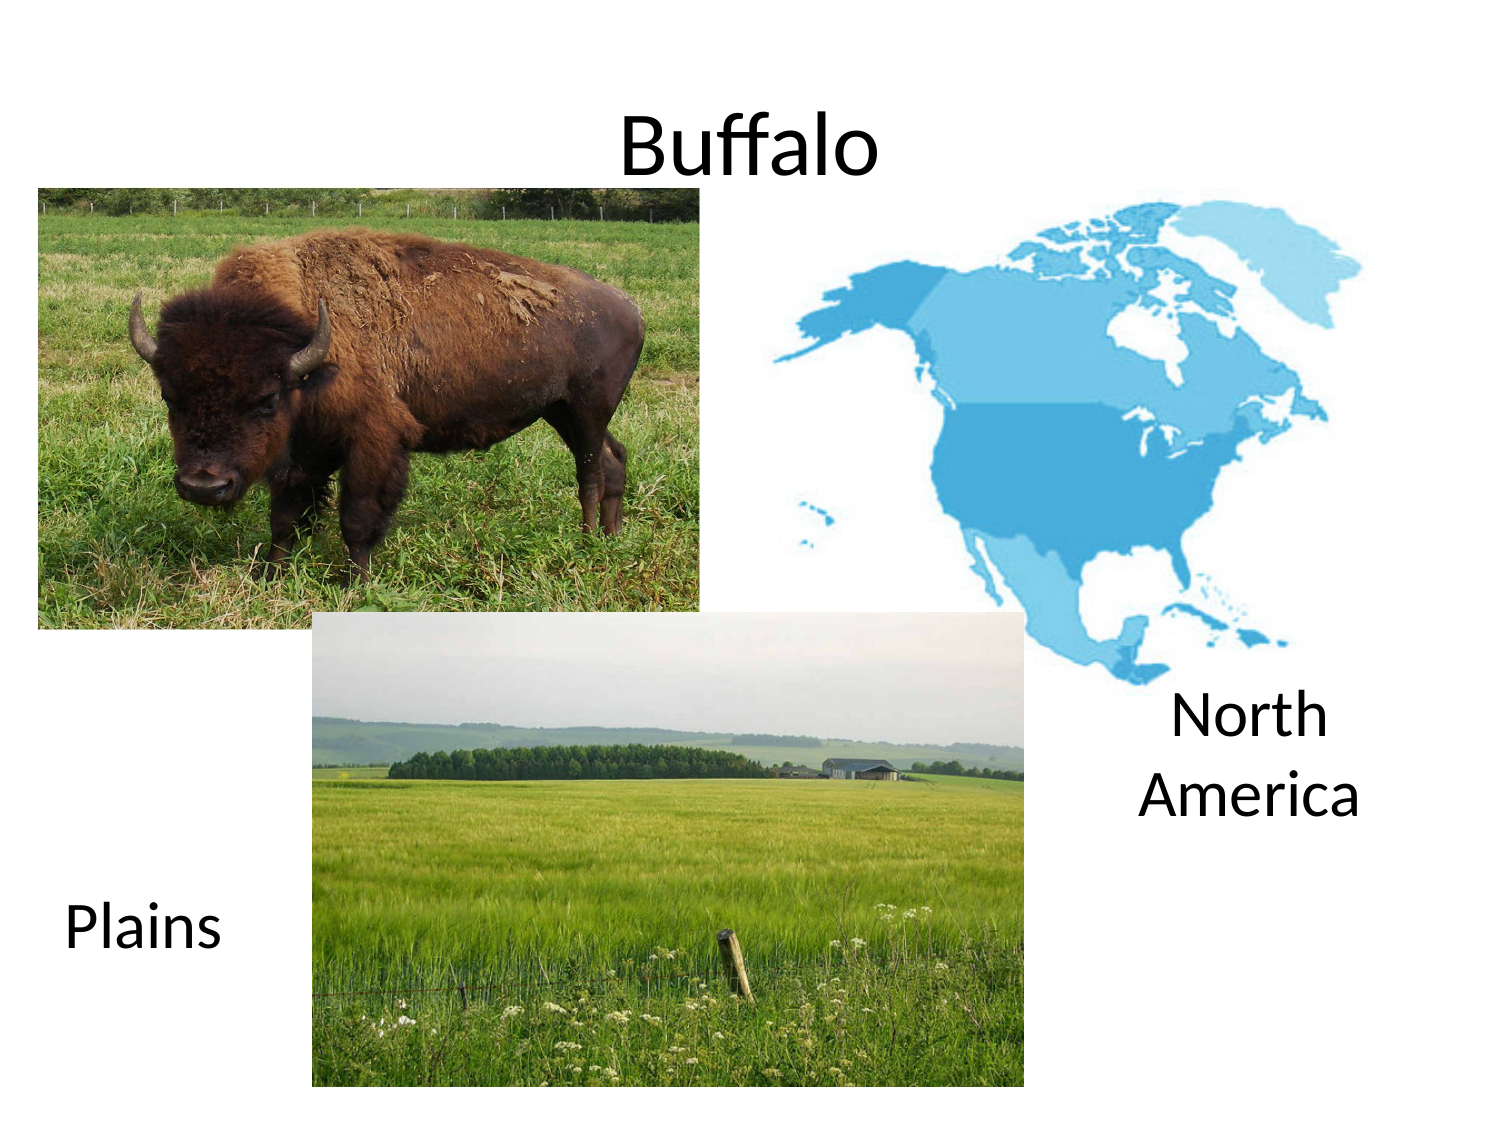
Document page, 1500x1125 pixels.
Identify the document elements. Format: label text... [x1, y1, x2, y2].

picture [312, 612, 1024, 1087]
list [762, 187, 1369, 696]
text_box North America [1050, 662, 1450, 838]
text_box Plains [49, 874, 288, 970]
title Buffalo [75, 45, 1425, 233]
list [37, 187, 701, 630]
